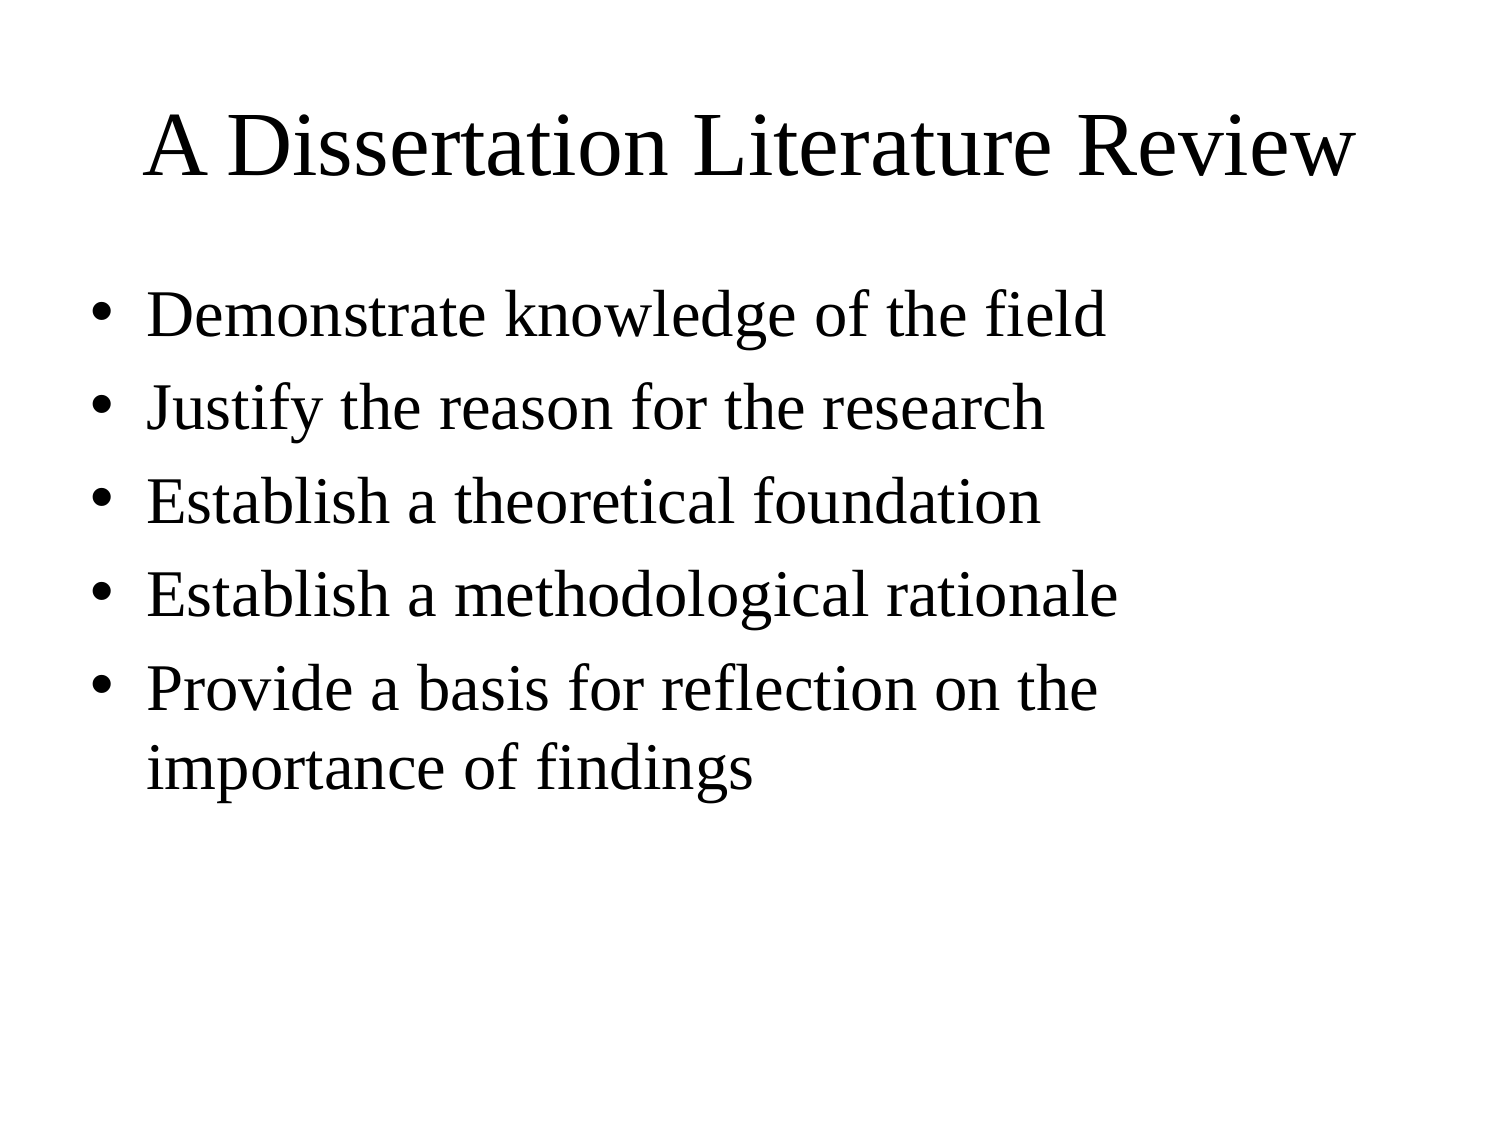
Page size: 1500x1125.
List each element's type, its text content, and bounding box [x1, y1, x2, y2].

title A Dissertation Literature Review [9, 45, 1491, 233]
list Demonstrate knowledge of the field Justify the reason for the research Establish a theoretical foundation Establish a methodological rationale Provide a basis for reflection on the importance of findings [75, 262, 1425, 1005]
